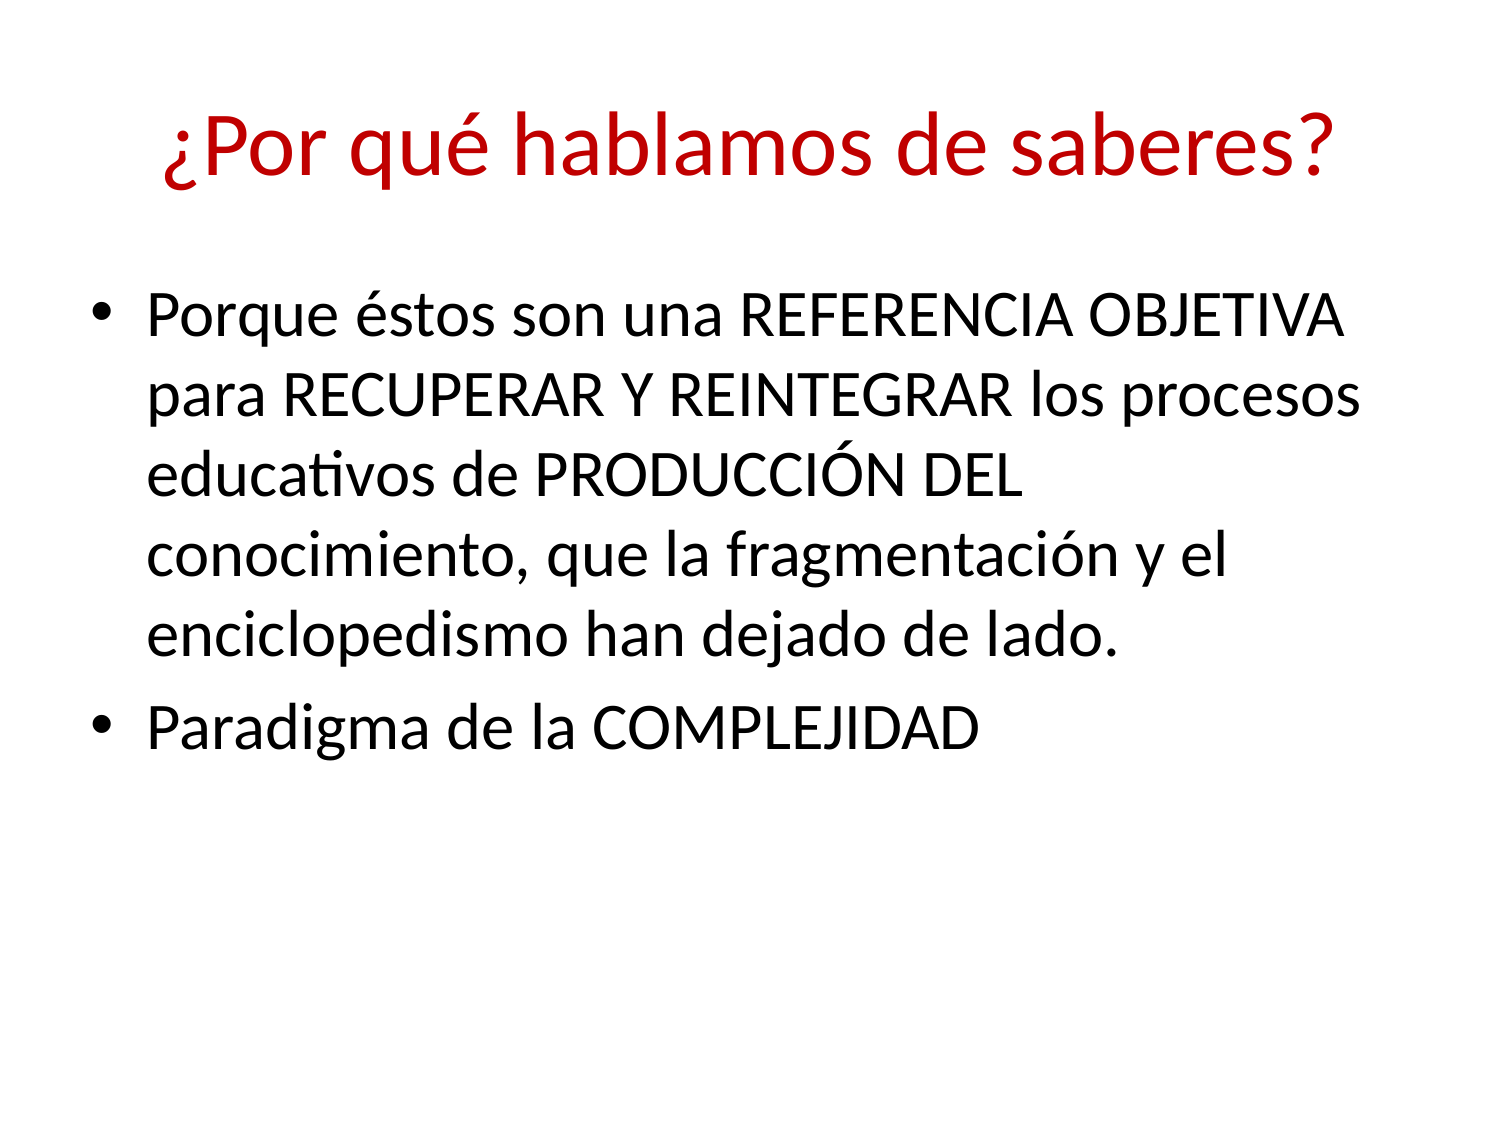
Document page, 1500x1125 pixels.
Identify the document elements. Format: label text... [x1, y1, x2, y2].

list Porque éstos son una REFERENCIA OBJETIVA para RECUPERAR Y REINTEGRAR los procesos educativos de PRODUCCIÓN DEL conocimiento, que la fragmentación y el enciclopedismo han dejado de lado. Paradigma de la COMPLEJIDAD [75, 262, 1425, 1005]
title ¿Por qué hablamos de saberes? [75, 45, 1425, 233]
